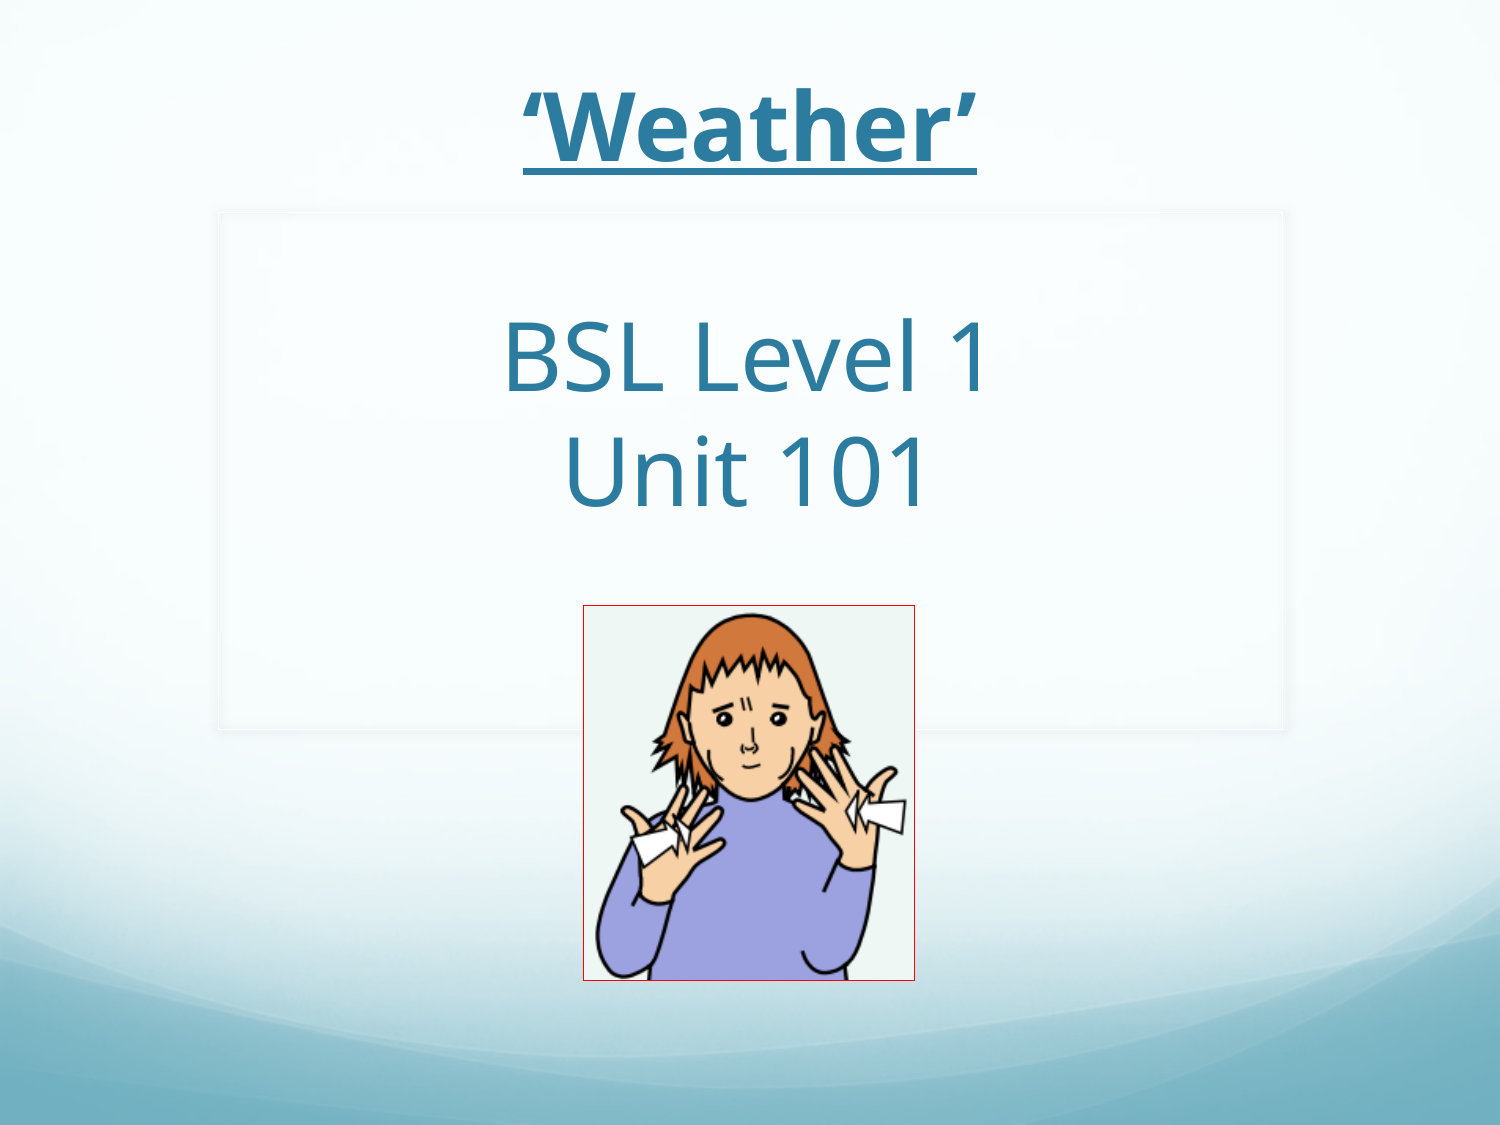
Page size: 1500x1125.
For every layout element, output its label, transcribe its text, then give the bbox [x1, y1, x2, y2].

picture [582, 604, 916, 981]
title ‘Weather’ BSL Level 1 Unit 101 [217, 321, 1283, 533]
